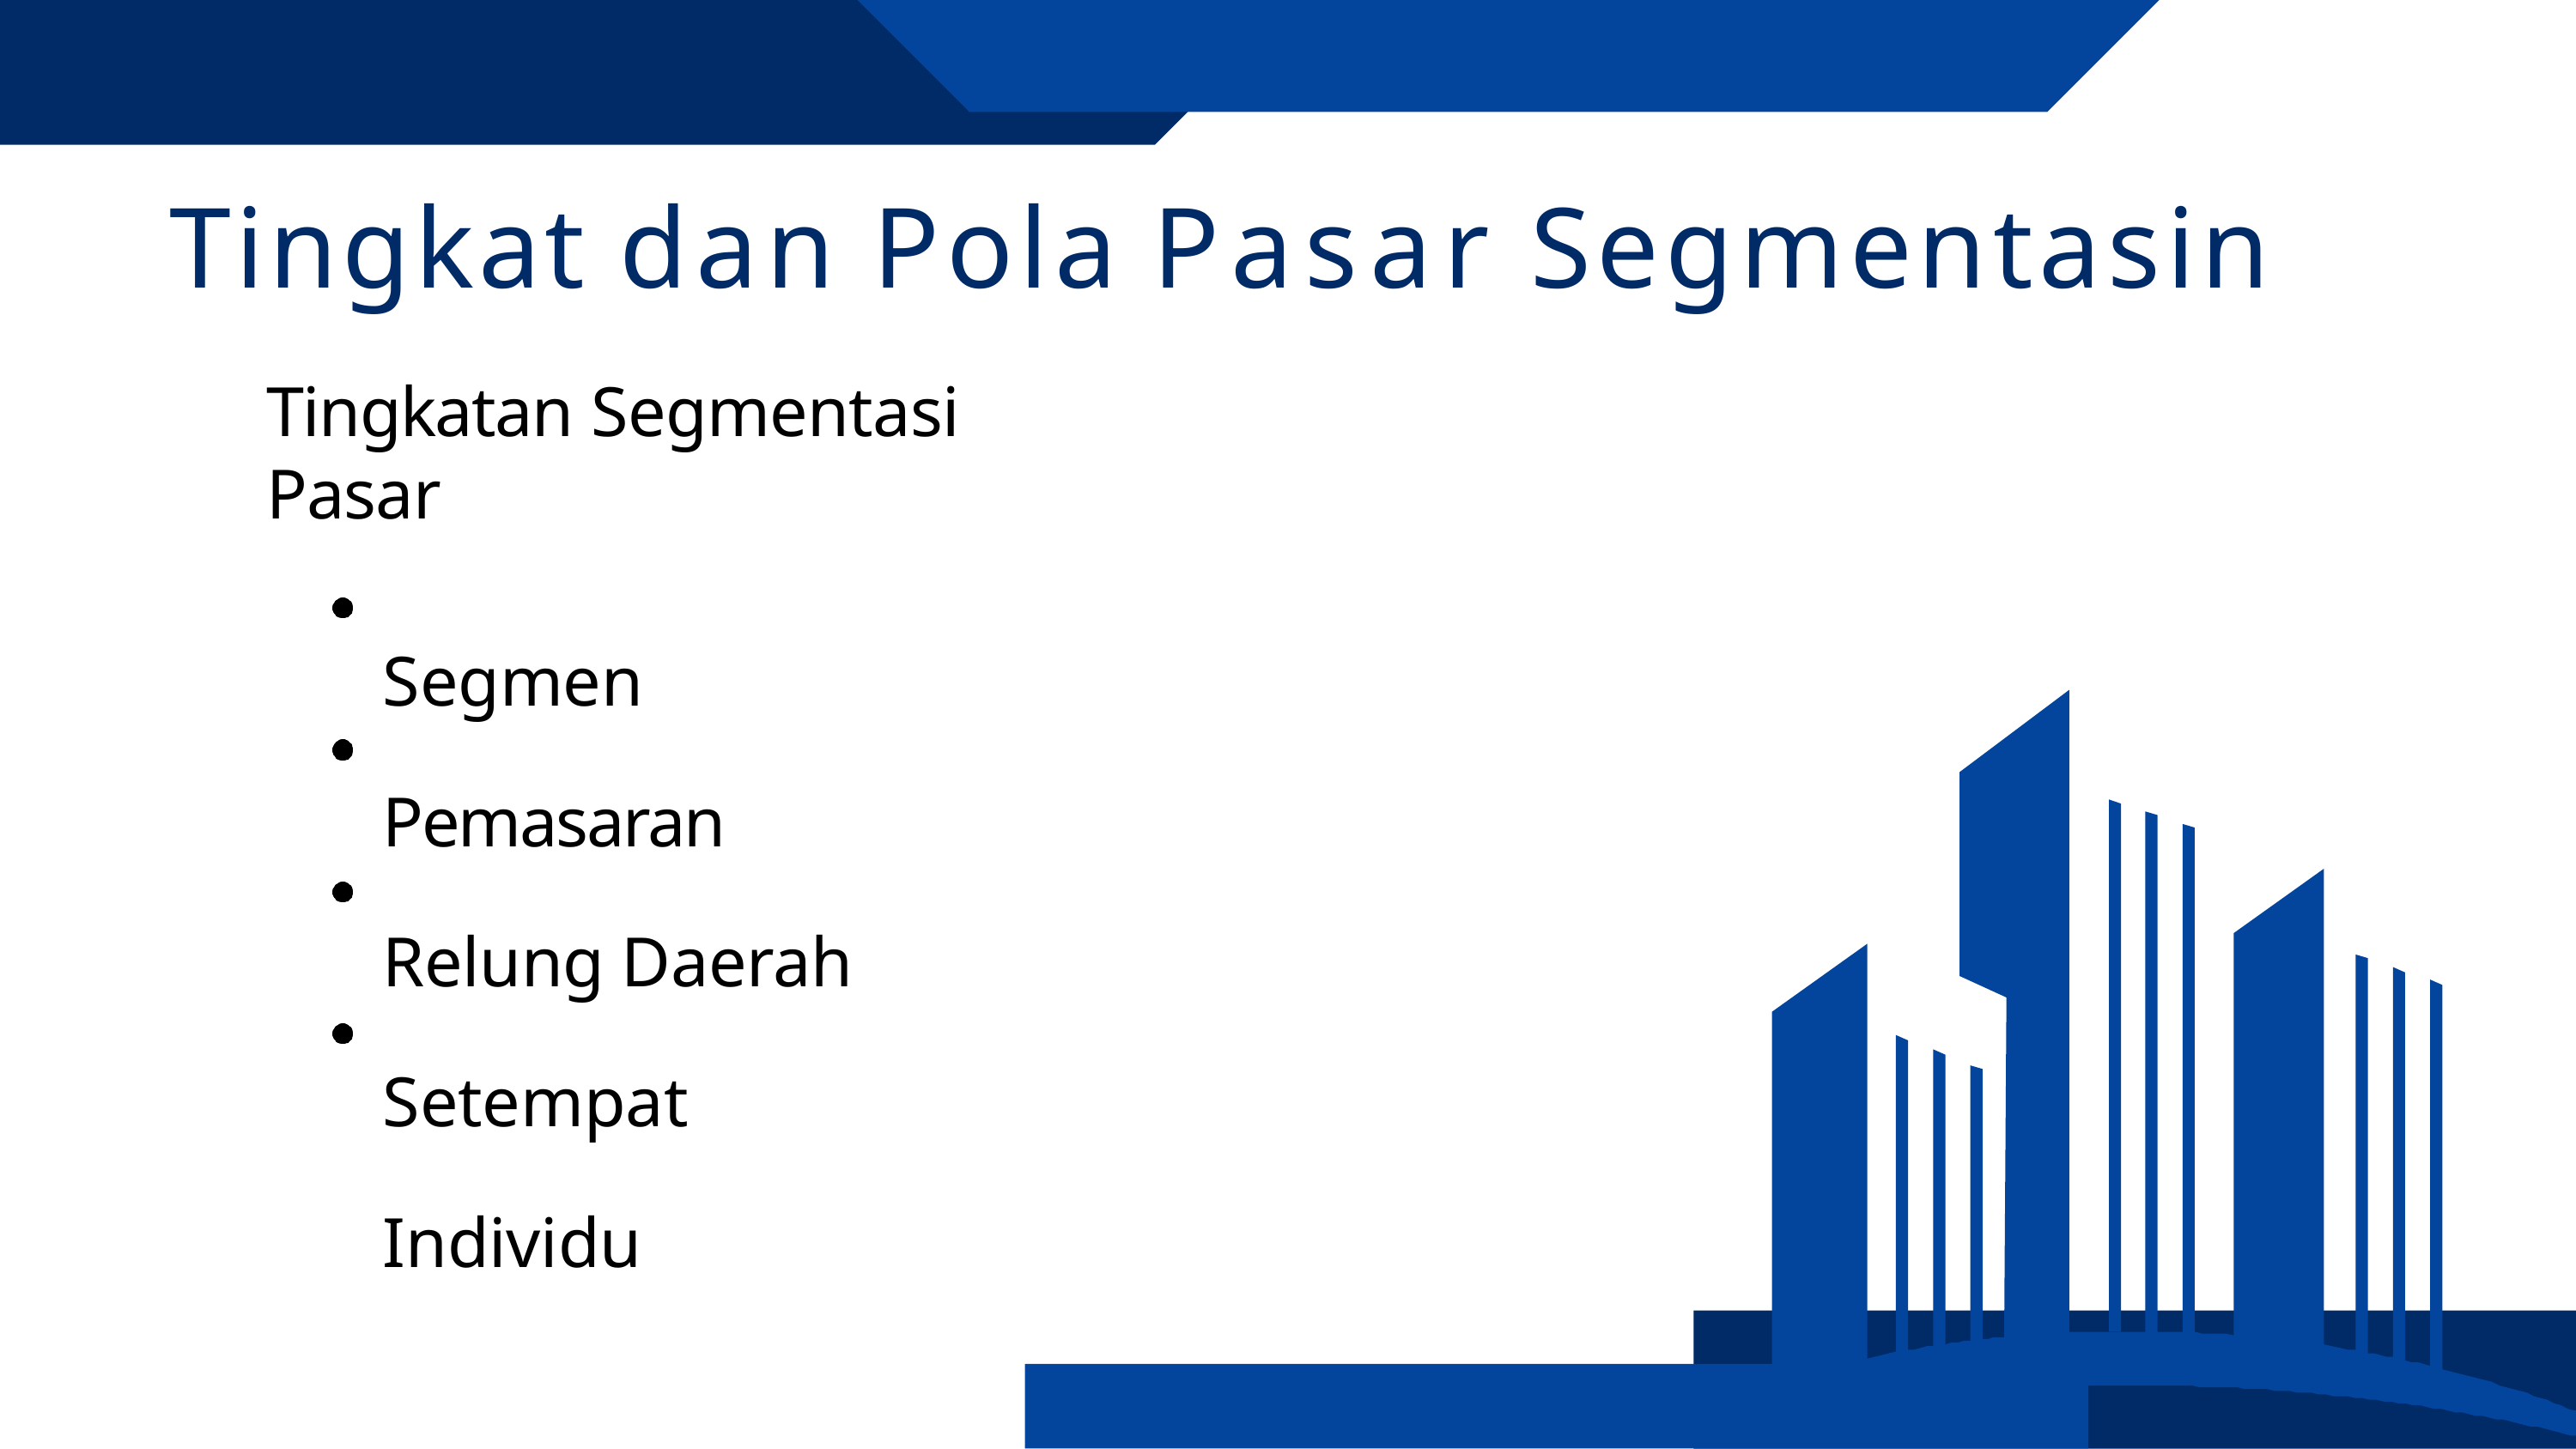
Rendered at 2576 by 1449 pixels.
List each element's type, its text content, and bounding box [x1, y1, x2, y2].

text_box Tingkatan Segmentasi Pasar Segmen Pemasaran Relung Daerah Setempat Individu [264, 367, 1086, 1281]
title Tingkat dan Pola Pasar Segmentasin [167, 173, 2409, 419]
picture [331, 1023, 353, 1045]
picture [331, 739, 353, 761]
picture [331, 597, 353, 618]
picture [331, 881, 353, 902]
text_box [1024, 689, 2576, 1449]
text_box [0, 0, 2160, 145]
